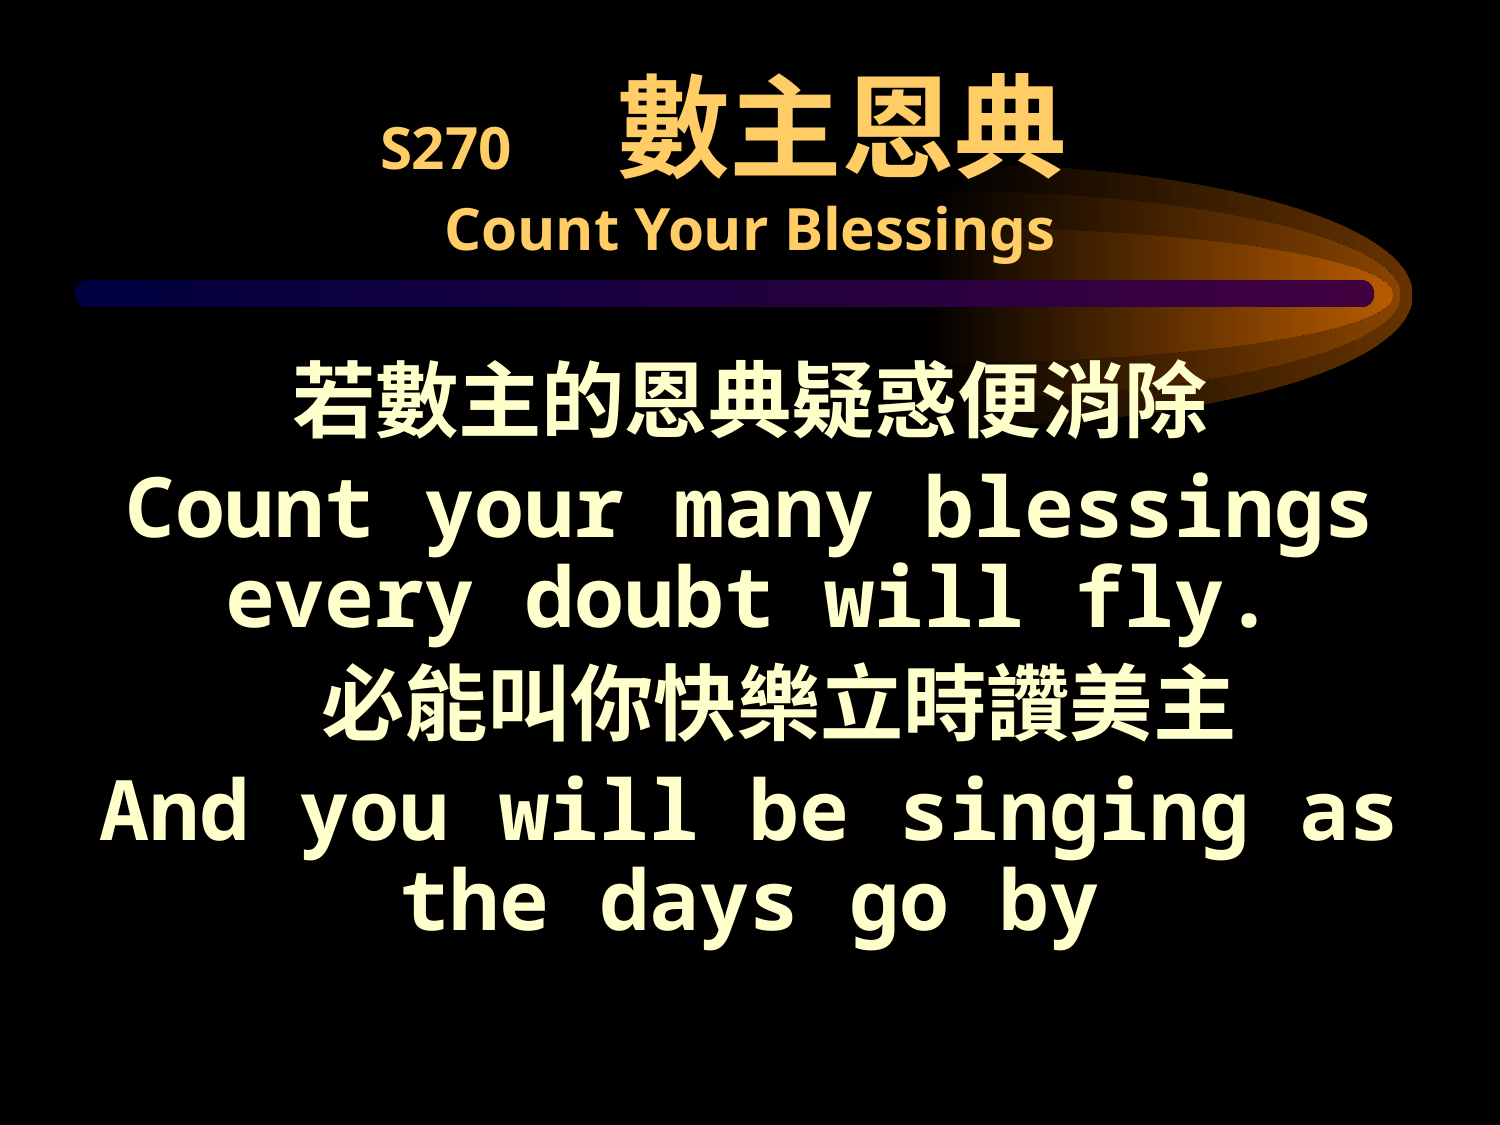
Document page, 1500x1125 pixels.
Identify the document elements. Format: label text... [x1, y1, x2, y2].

subtitle 若數主的恩典疑惑便消除 Count your many blessings every doubt will fly. 必能叫你快樂立時讚美主 And you will be singing as the days go by [0, 351, 1500, 1125]
title S270 數主恩典 Count Your Blessings [29, 0, 1471, 270]
